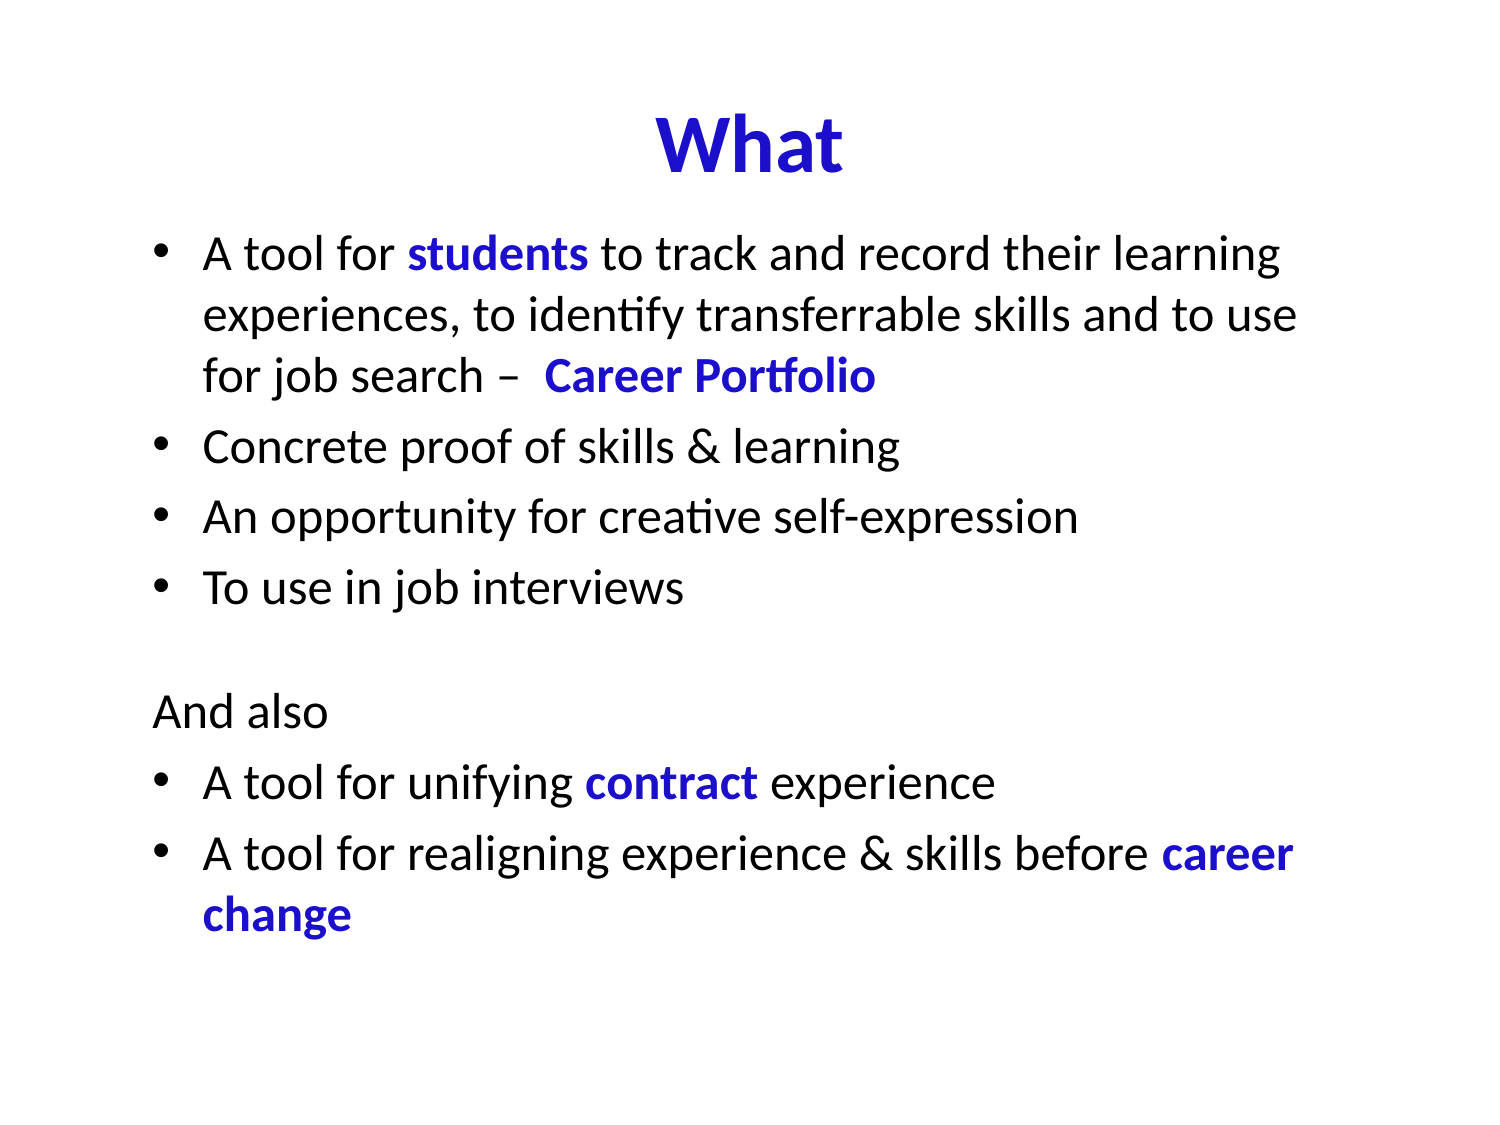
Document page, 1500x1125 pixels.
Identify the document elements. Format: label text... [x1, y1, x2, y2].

list A tool for students to track and record their learning experiences, to identify transferrable skills and to use for job search – Career Portfolio Concrete proof of skills & learning An opportunity for creative self-expression To use in job interviews And also A tool for unifying contract experience A tool for realigning experience & skills before career change [137, 212, 1375, 955]
title What [75, 45, 1425, 233]
